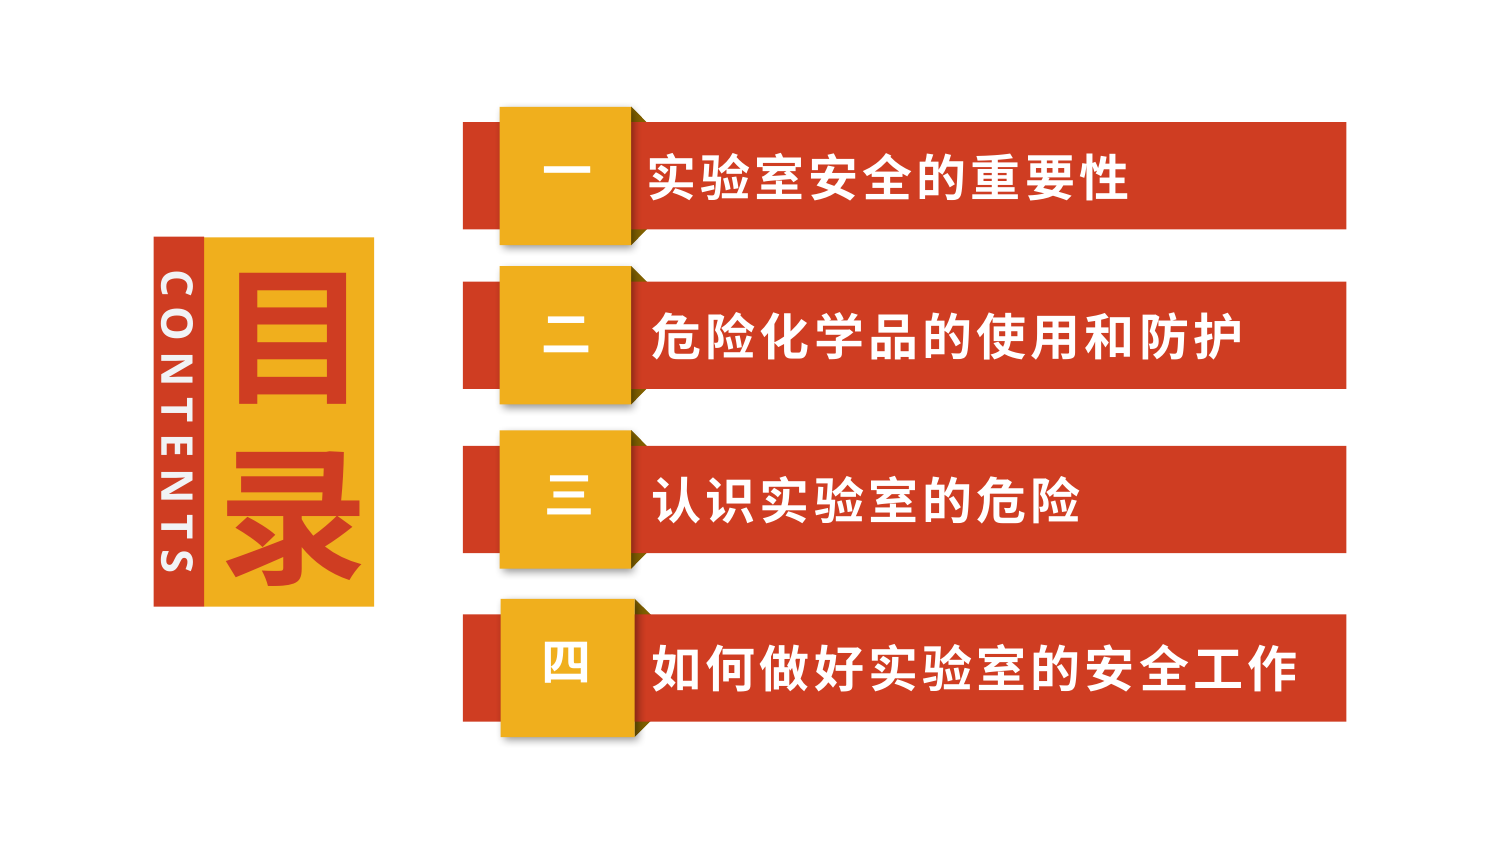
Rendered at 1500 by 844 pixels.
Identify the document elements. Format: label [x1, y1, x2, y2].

text_box [153, 106, 1347, 738]
